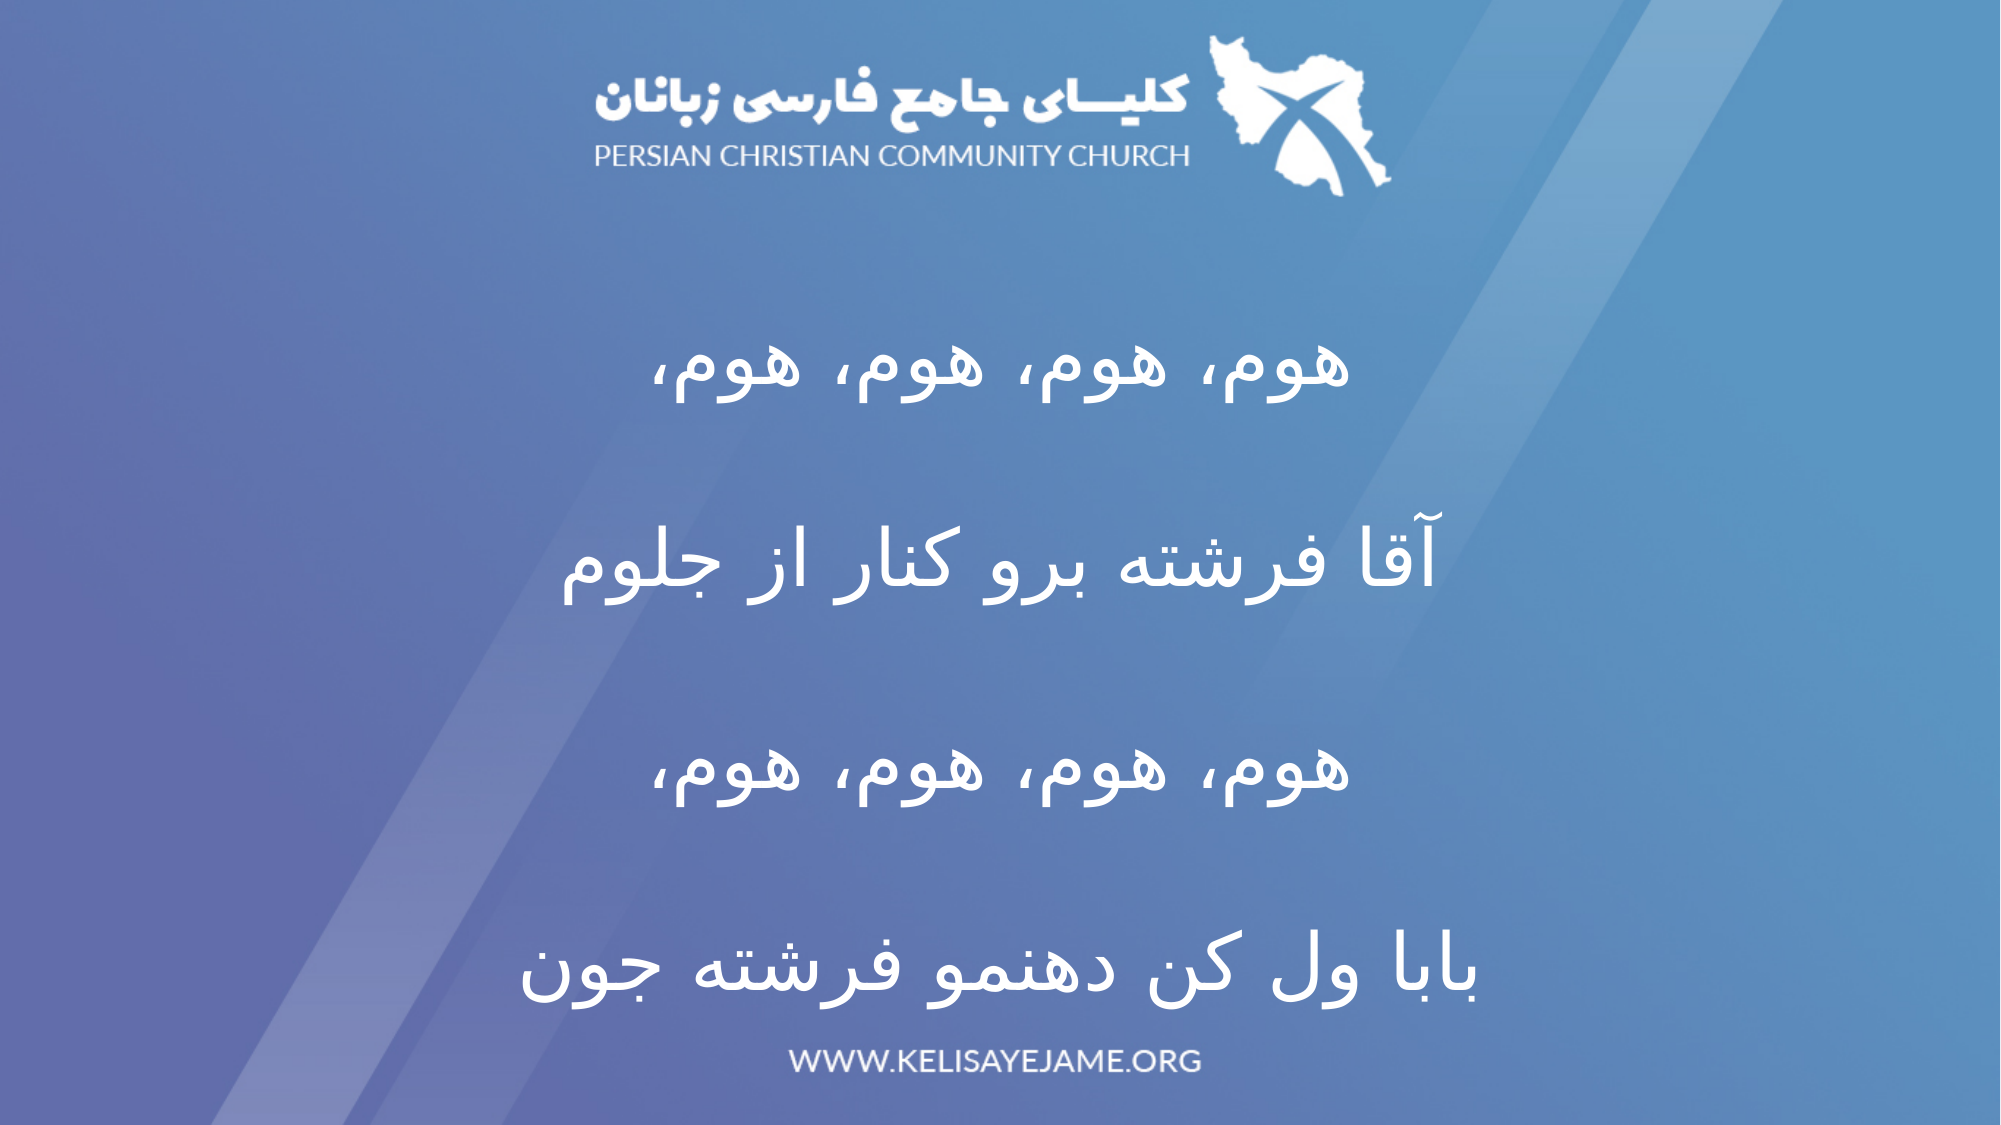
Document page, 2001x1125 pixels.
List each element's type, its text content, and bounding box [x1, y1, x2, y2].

picture [0, 0, 2001, 1125]
subtitle هوم، هوم، هوم، هوم، آقا فرشته برو کنار از جلوم هوم، هوم، هوم، هوم، بابا ول کن دهنمو فرشته جون [0, 202, 2000, 1015]
